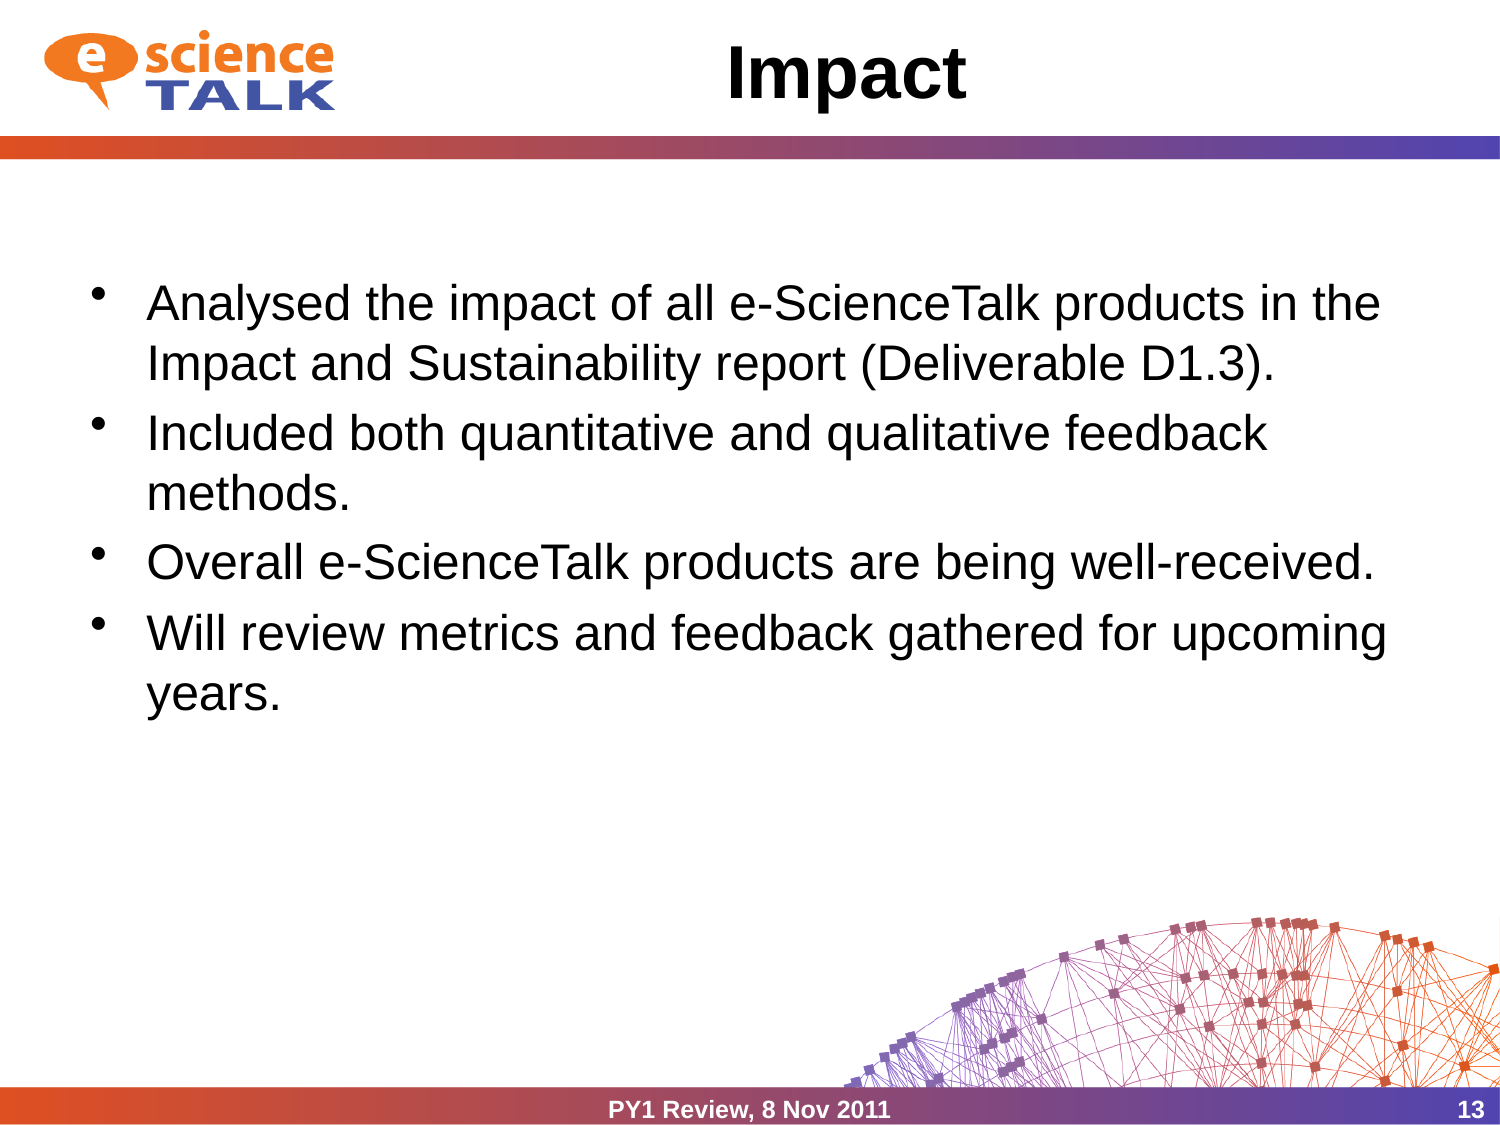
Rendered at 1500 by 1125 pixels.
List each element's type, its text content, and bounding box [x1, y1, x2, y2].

list [50, 262, 1375, 1005]
picture [0, 0, 1500, 1125]
slide_number 13 [1149, 1085, 1500, 1125]
footer PY1 Review, 8 Nov 2011 [512, 1085, 988, 1125]
title Impact [162, 0, 1500, 138]
text_box Analysed the impact of all e-ScienceTalk products in the Impact and Sustainability report (Deliverable D1.3). Included both quantitative and qualitative feedback methods. Overall e-ScienceTalk products are being well-received. Will review metrics and feedback gathered for upcoming years. [74, 262, 1413, 975]
